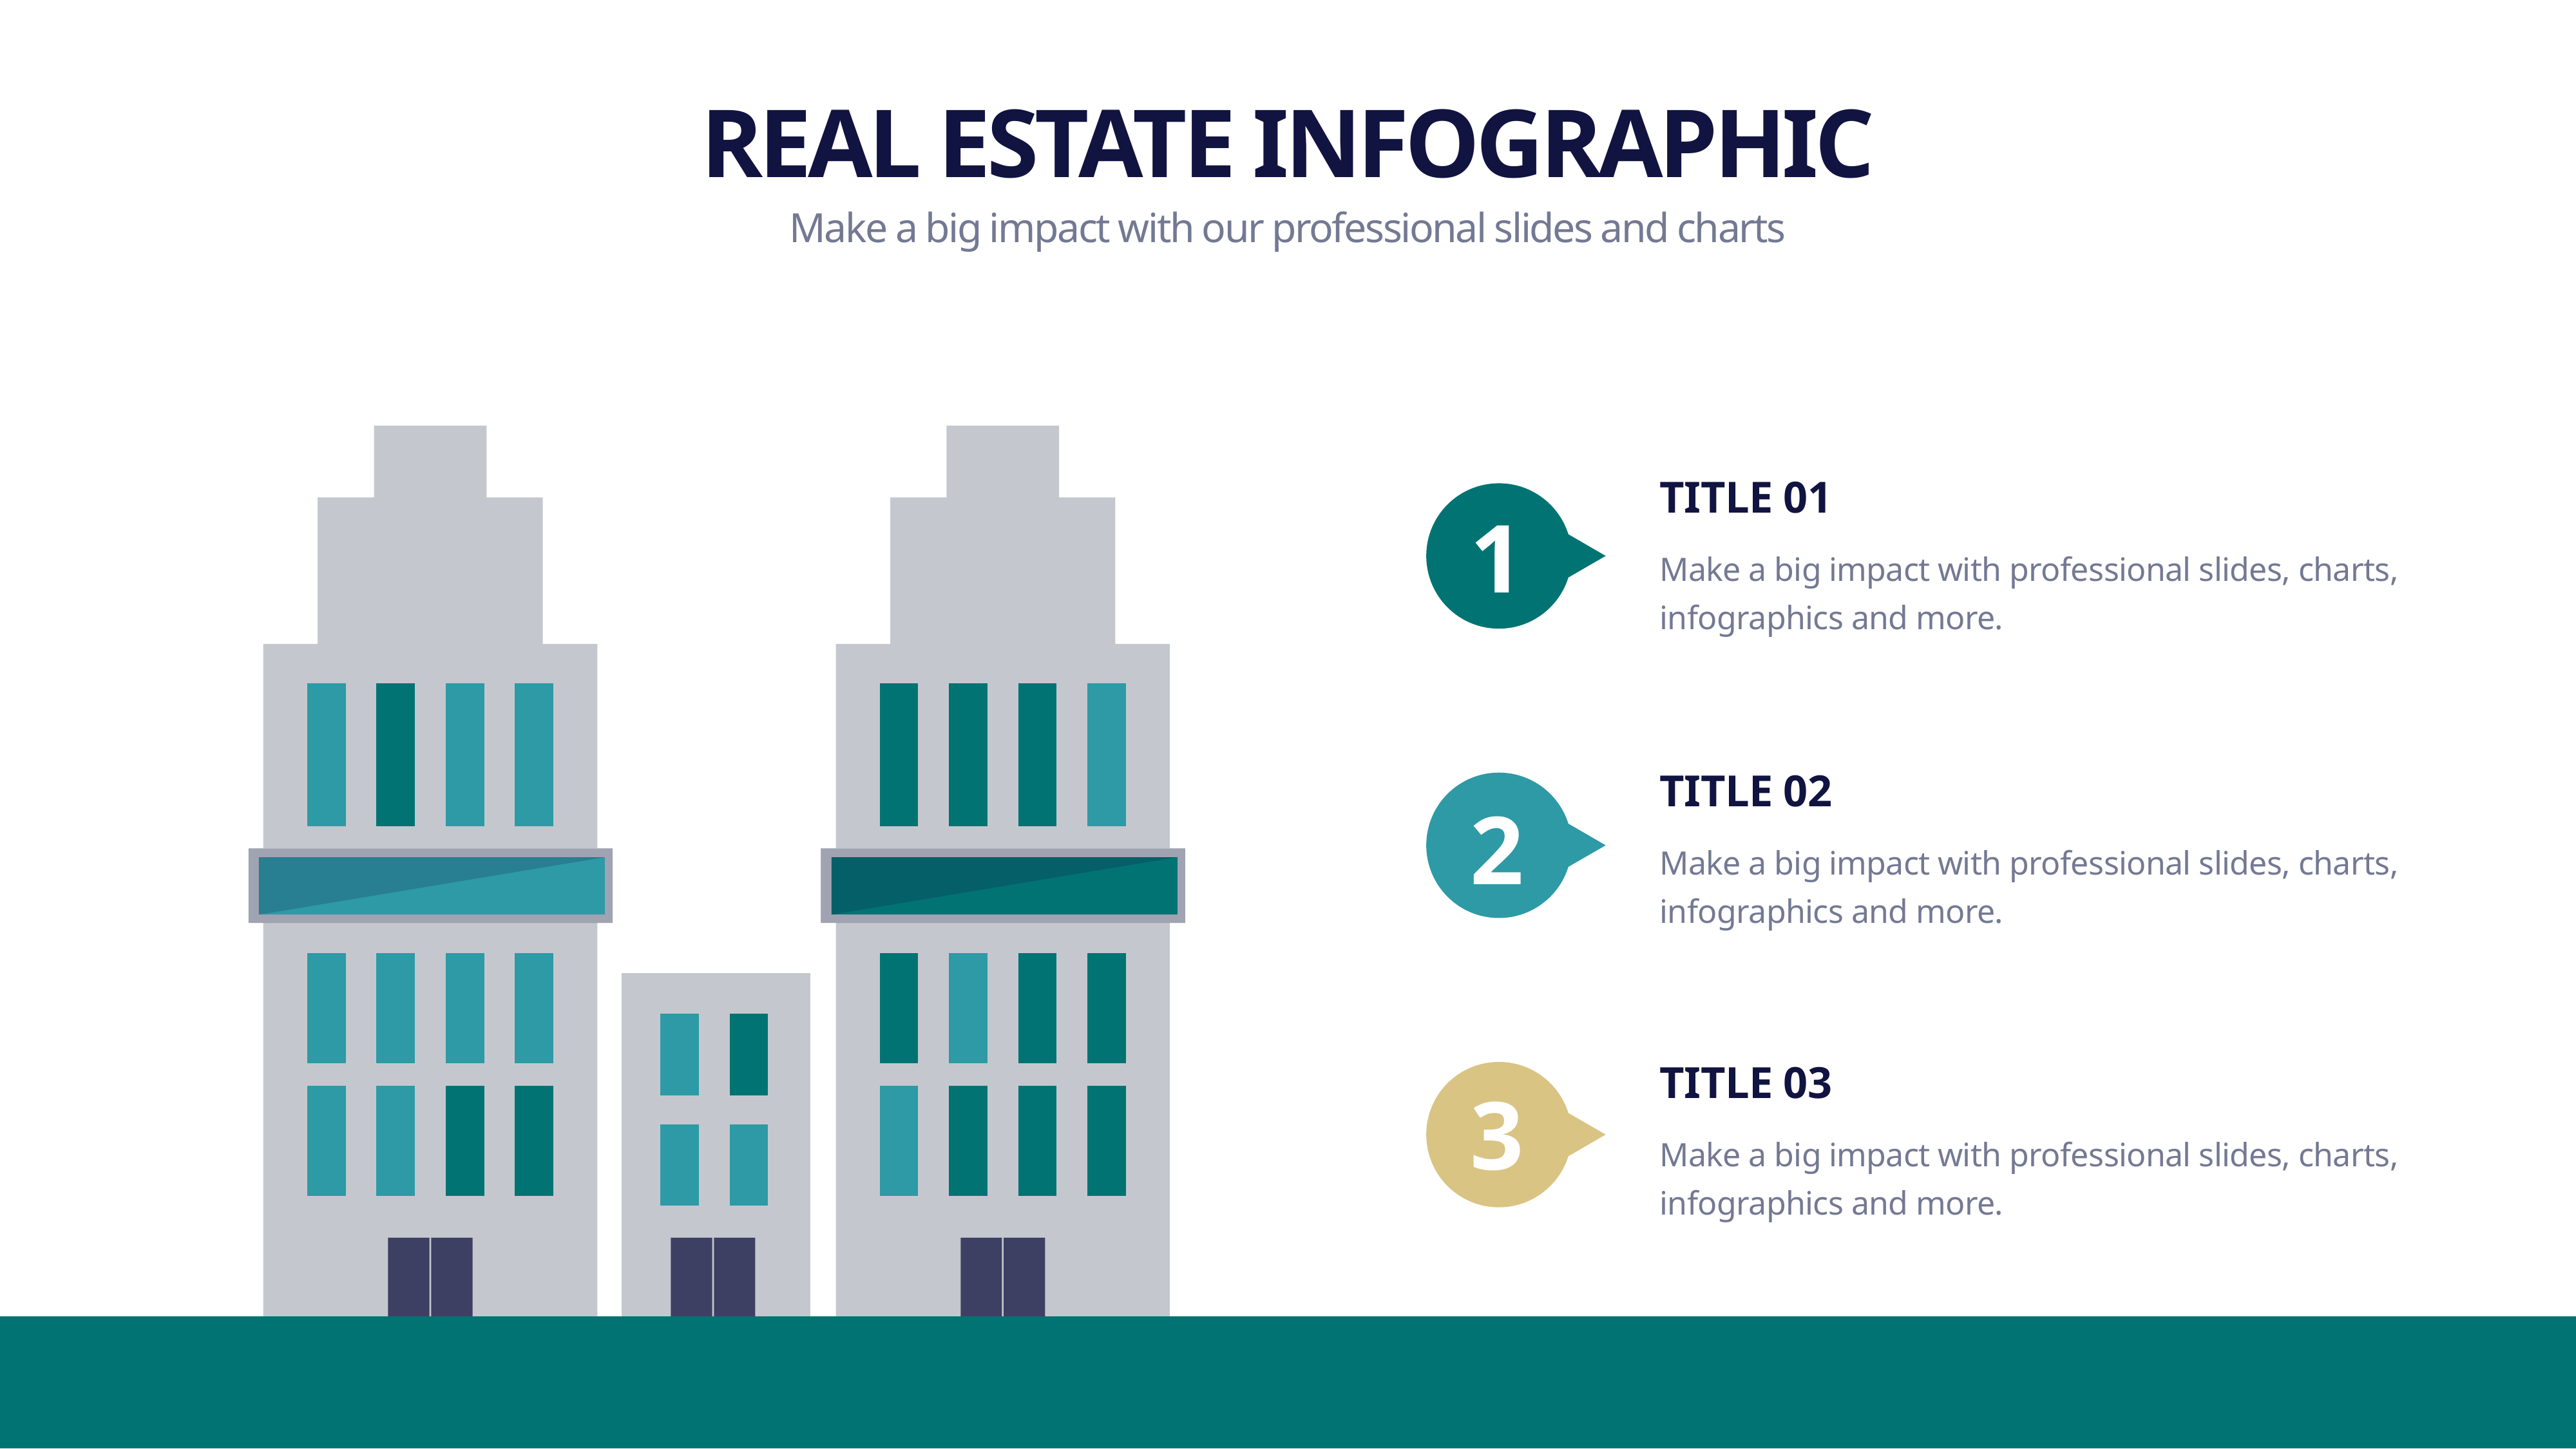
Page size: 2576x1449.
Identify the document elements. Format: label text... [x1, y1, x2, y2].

text_box 2 [1435, 786, 1559, 909]
text_box [1463, 909, 1535, 918]
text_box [248, 425, 1186, 1317]
text_box TITLE 02 [1650, 759, 2416, 820]
text_box [1426, 1099, 1435, 1170]
text_box Make a big impact with professional slides, charts, infographics and more. [1650, 535, 2416, 641]
text_box [0, 1316, 2576, 1449]
text_box [1559, 804, 1606, 887]
text_box TITLE 01 [1650, 465, 2416, 527]
text_box Make a big impact with our professional slides and charts [160, 197, 2416, 256]
text_box Make a big impact with professional slides, charts, infographics and more. [1650, 1119, 2416, 1226]
text_box [1559, 1094, 1606, 1176]
text_box 1 [1435, 494, 1559, 616]
text_box [1456, 1194, 1541, 1208]
text_box [1559, 515, 1606, 597]
text_box TITLE 03 [1650, 1050, 2416, 1112]
text_box Make a big impact with professional slides, charts, infographics and more. [1650, 828, 2416, 935]
text_box [1426, 520, 1435, 591]
text_box [1460, 483, 1537, 494]
text_box [1464, 1061, 1534, 1071]
text_box 3 [1435, 1071, 1559, 1194]
text_box [1458, 616, 1540, 629]
text_box REAL ESTATE INFOGRAPHIC [160, 79, 2416, 197]
text_box [1426, 810, 1435, 880]
text_box [1457, 772, 1541, 786]
